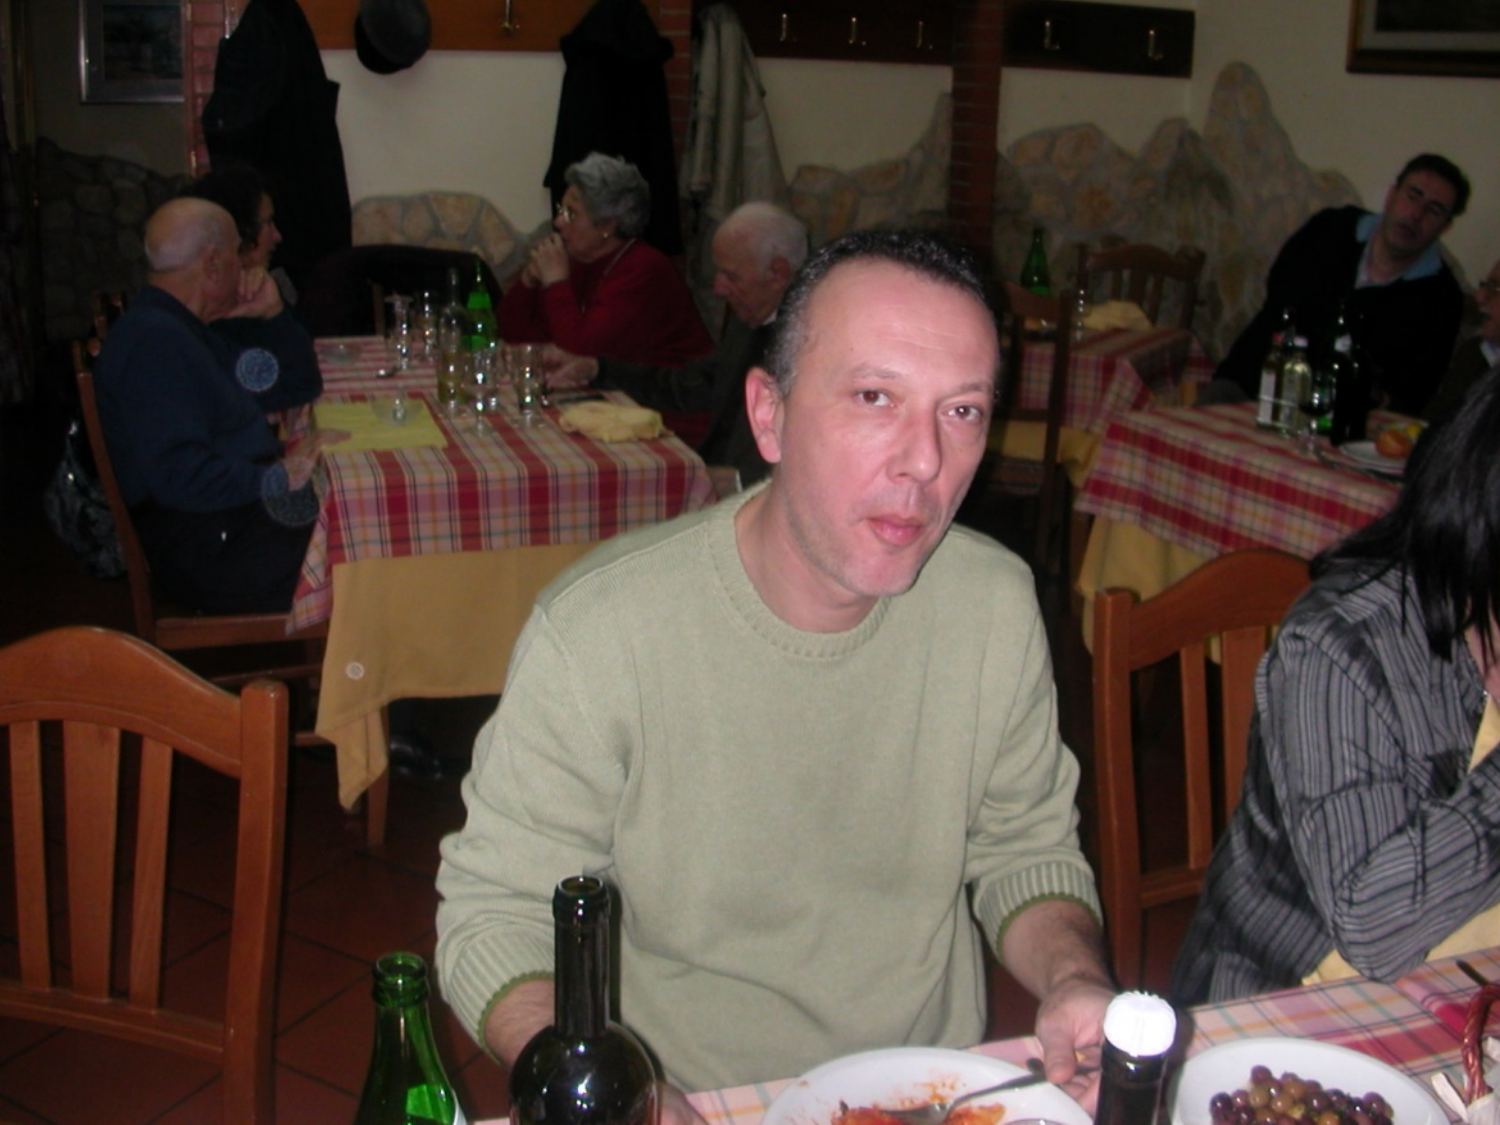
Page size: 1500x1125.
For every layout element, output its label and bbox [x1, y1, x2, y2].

list [0, 0, 1500, 1125]
